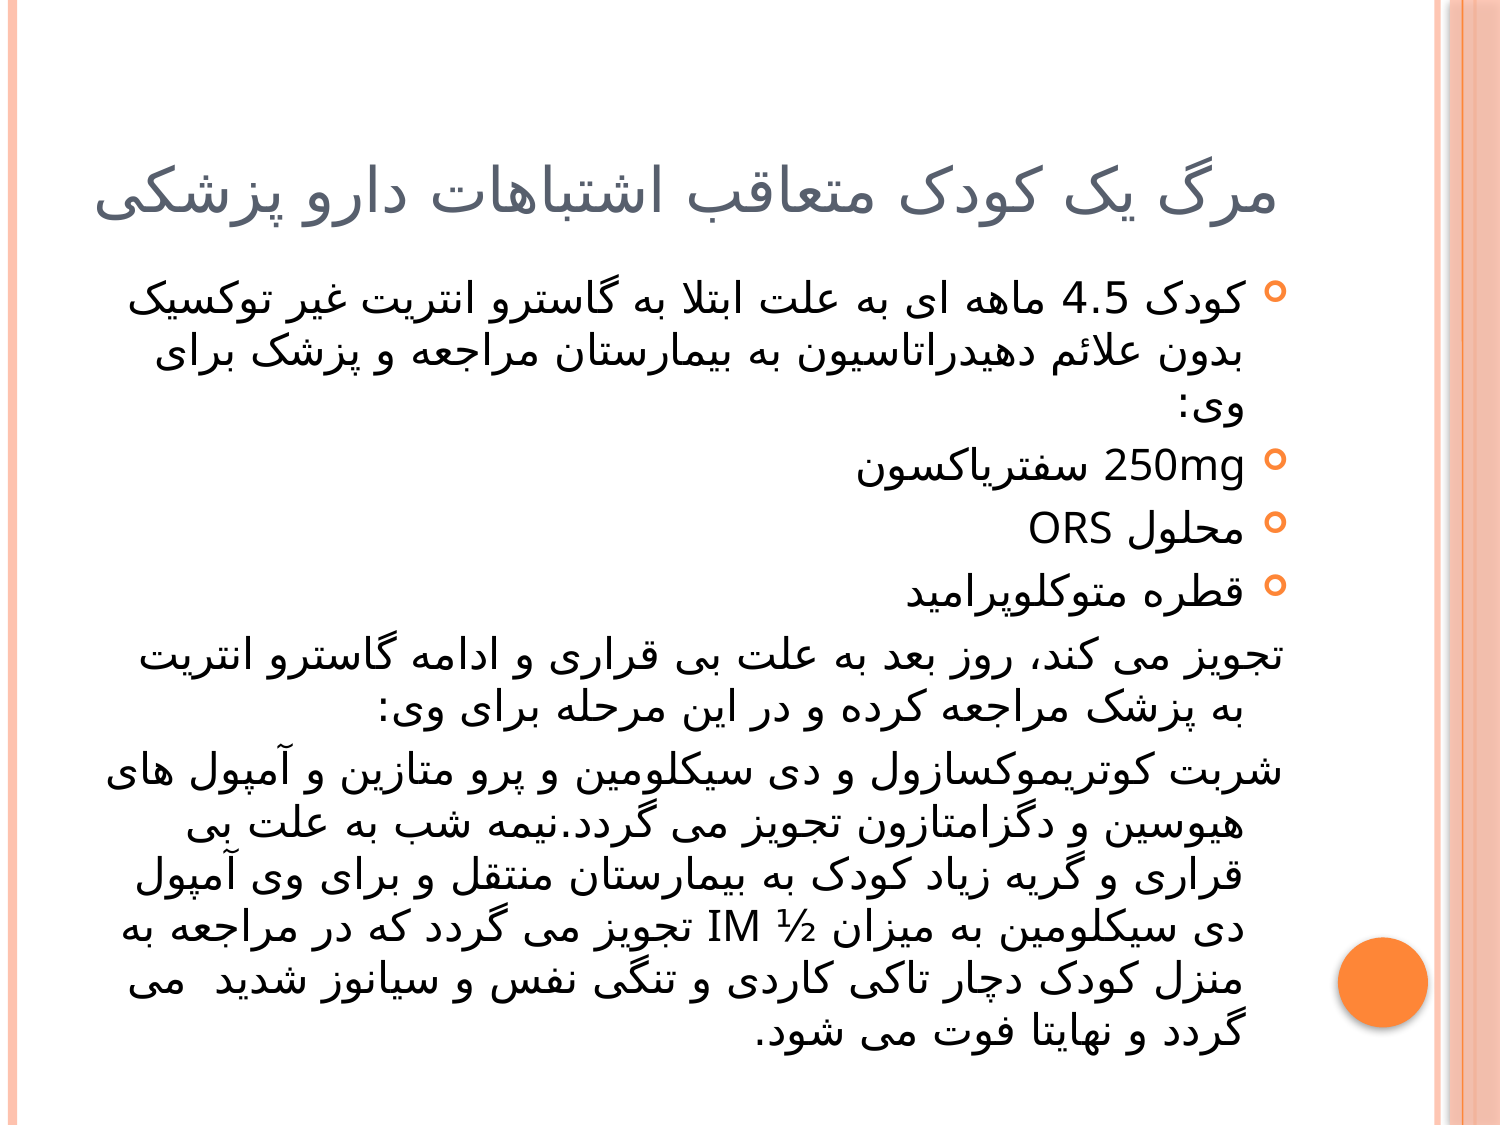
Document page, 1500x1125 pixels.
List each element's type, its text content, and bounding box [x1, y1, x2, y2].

list کودک 4.5 ماهه ای به علت ابتلا به گاسترو انتریت غیر توکسیک بدون علائم دهیدراتاسیون به بیمارستان مراجعه و پزشک برای وی: 250mg سفتریاکسون محلول ORS قطره متوکلوپرامید تجویز می کند، روز بعد به علت بی قراری و ادامه گاسترو انتریت به پزشک مراجعه کرده و در این مرحله برای وی: شربت کوتریموکسازول و دی سیکلومین و پرو متازین و آمپول های هیوسین و دگزامتازون تجویز می گردد.نیمه شب به علت بی قراری و گریه زیاد کودک به بیمارستان منتقل و برای وی آمپول دی سیکلومین به میزان ½ IM تجویز می گردد که در مراجعه به منزل کودک دچار تاکی کاردی و تنگی نفس و سیانوز شدید می گردد و نهایتا فوت می شود. [75, 262, 1300, 1062]
title مرگ یک کودک متعاقب اشتباهات دارو پزشکی [75, 45, 1300, 233]
